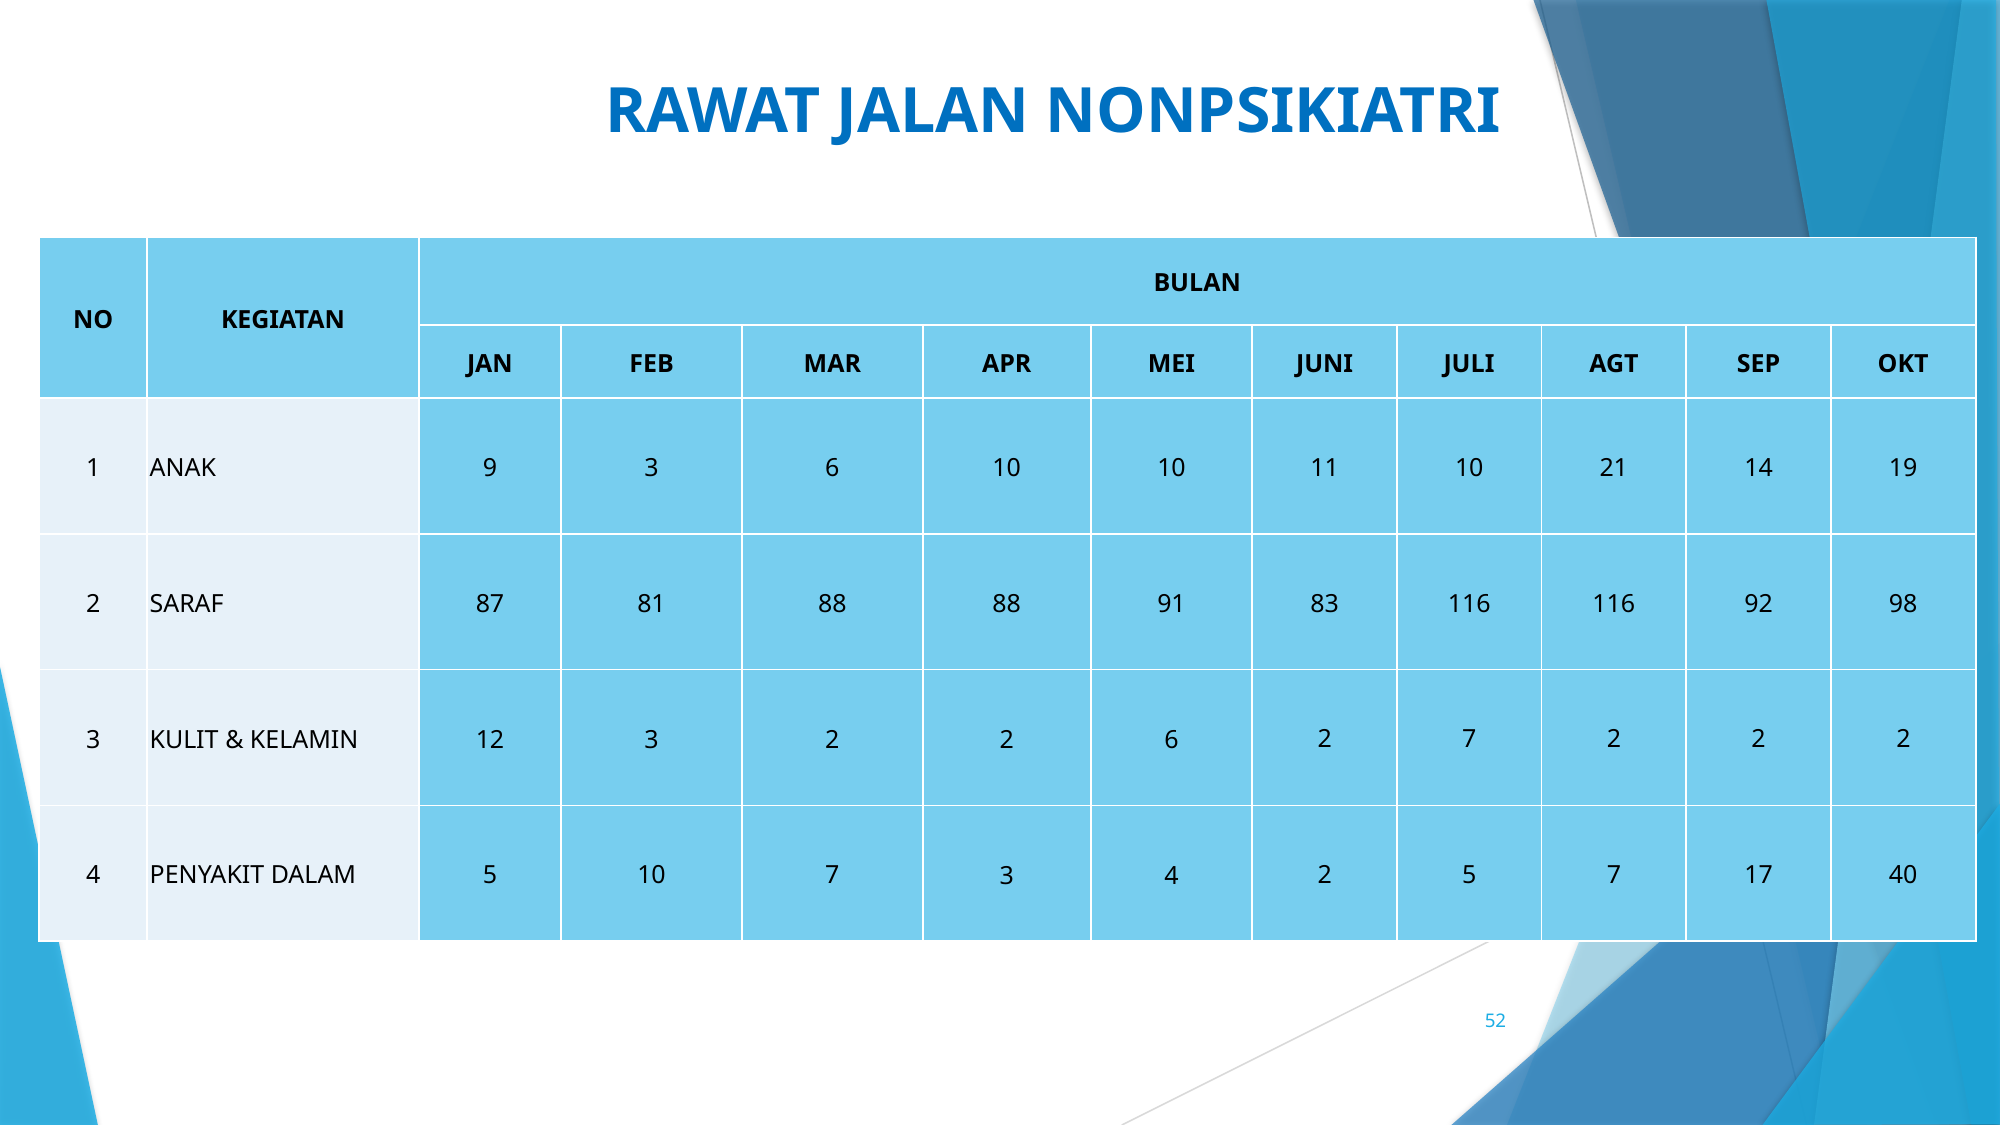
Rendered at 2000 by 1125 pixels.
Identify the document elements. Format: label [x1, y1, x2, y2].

table_cell [1092, 399, 1251, 533]
table_cell [743, 535, 922, 669]
table_cell [1542, 806, 1685, 940]
table_cell [1542, 670, 1685, 805]
table_cell [562, 670, 741, 805]
table_cell [1398, 670, 1541, 805]
table_header [40, 238, 146, 397]
table_cell [1832, 535, 1975, 669]
table_cell [420, 535, 560, 669]
table_cell [743, 399, 922, 533]
table_cell [1832, 399, 1975, 533]
table_cell [1253, 399, 1396, 533]
table_cell [562, 806, 741, 940]
table_cell [1687, 670, 1830, 805]
table_cell [1398, 399, 1541, 533]
table_header [420, 238, 1975, 324]
table_cell [148, 535, 418, 669]
table_cell [1687, 806, 1830, 940]
slide_number [1409, 991, 1522, 1051]
table_cell [1542, 535, 1685, 669]
table_cell [1092, 326, 1251, 397]
table_cell [40, 535, 146, 669]
table_cell [1832, 806, 1975, 940]
table_cell [1253, 806, 1396, 940]
table_cell [148, 806, 418, 940]
table_cell [1832, 326, 1975, 397]
table_cell [743, 326, 922, 397]
table_cell [420, 670, 560, 805]
table_cell [743, 670, 922, 805]
table_cell [40, 399, 146, 533]
table_cell [743, 806, 922, 940]
table_cell [1542, 399, 1685, 533]
table_cell [924, 806, 1090, 940]
table_cell [1092, 806, 1251, 940]
table_cell [562, 399, 741, 533]
table_cell [1398, 806, 1541, 940]
table_cell [1832, 670, 1975, 805]
table_cell [1253, 326, 1396, 397]
table_cell [148, 399, 418, 533]
table_cell [1253, 670, 1396, 805]
table_cell [1253, 535, 1396, 669]
title [266, 62, 1842, 217]
table_cell [420, 806, 560, 940]
table_header [148, 238, 418, 397]
table_cell [1542, 326, 1685, 397]
table_cell [420, 326, 560, 397]
table_cell [1398, 535, 1541, 669]
table_cell [1398, 326, 1541, 397]
table_cell [924, 535, 1090, 669]
table_cell [40, 806, 146, 940]
table_cell [1092, 535, 1251, 669]
table_cell [1687, 399, 1830, 533]
table_cell [420, 399, 560, 533]
table_cell [562, 326, 741, 397]
table_cell [1687, 326, 1830, 397]
table_cell [924, 326, 1090, 397]
table_cell [40, 670, 146, 805]
table_cell [924, 399, 1090, 533]
table_cell [148, 670, 418, 805]
table_cell [924, 670, 1090, 805]
table_cell [1092, 670, 1251, 805]
table_cell [1687, 535, 1830, 669]
table_cell [562, 535, 741, 669]
